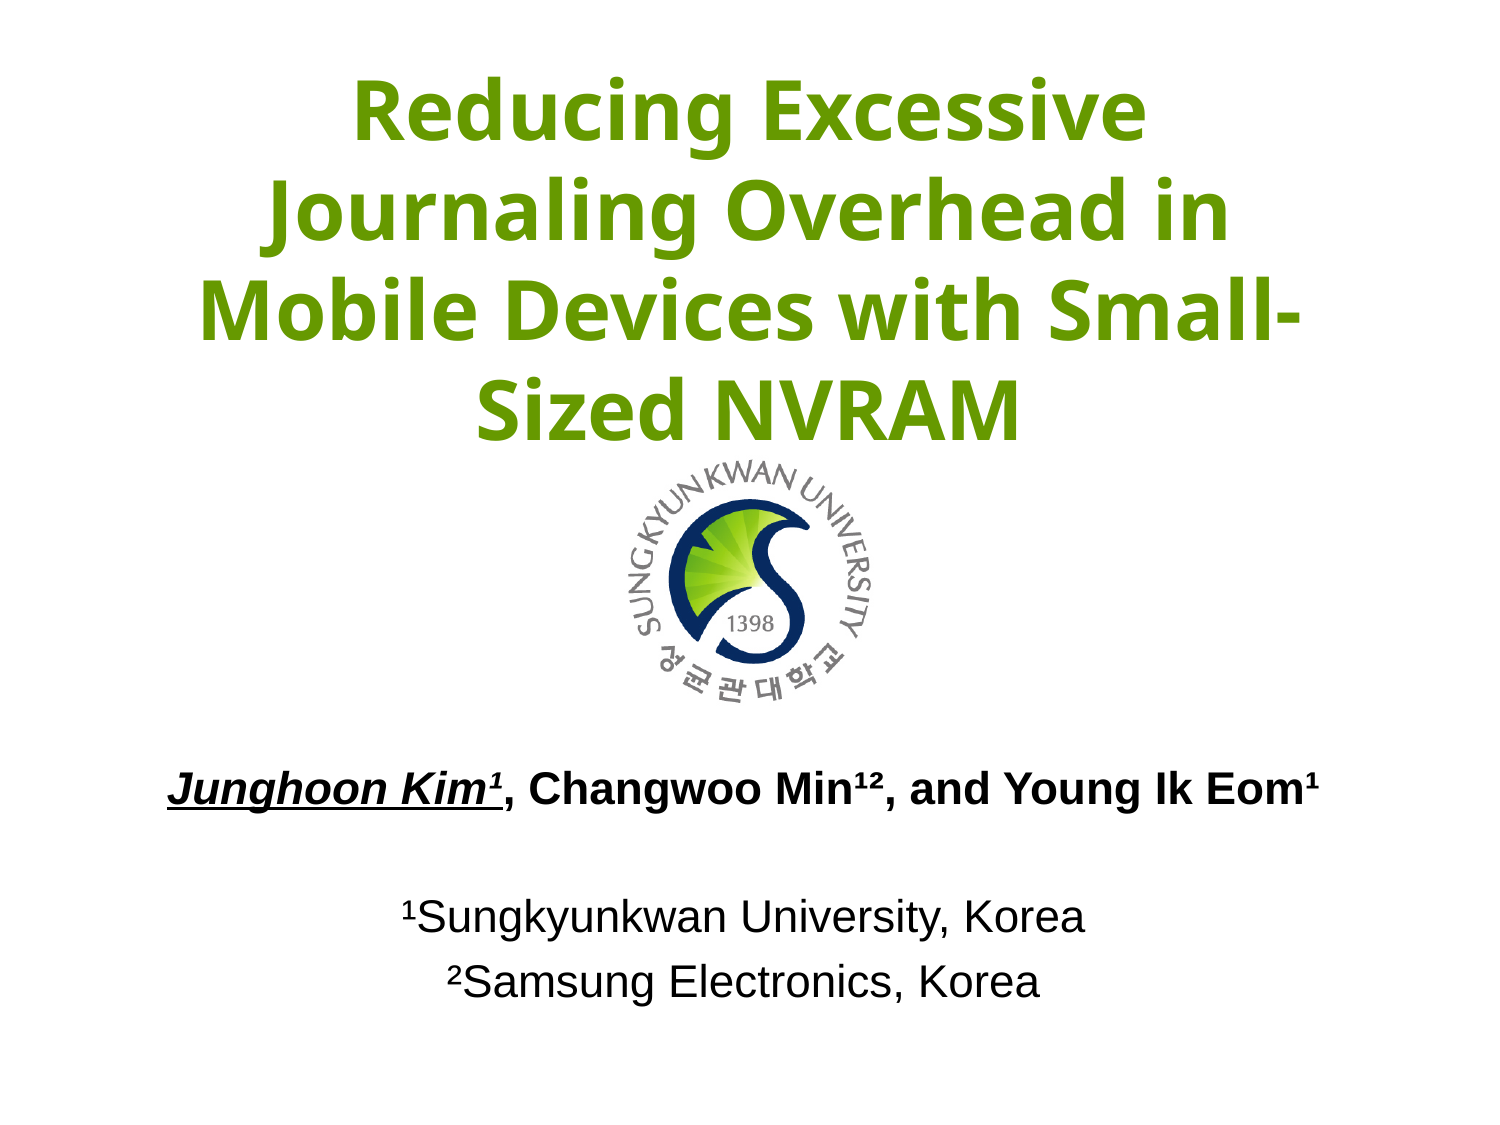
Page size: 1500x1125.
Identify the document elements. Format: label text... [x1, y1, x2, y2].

picture [530, 362, 969, 801]
title Reducing Excessive Journaling Overhead in Mobile Devices with Small-Sized NVRAM [112, 137, 1388, 379]
subtitle Junghoon Kim¹, Changwoo Min¹², and Young Ik Eom¹ ¹Sungkyunkwan University, Korea ²Samsung Electronics, Korea [37, 687, 1450, 1100]
